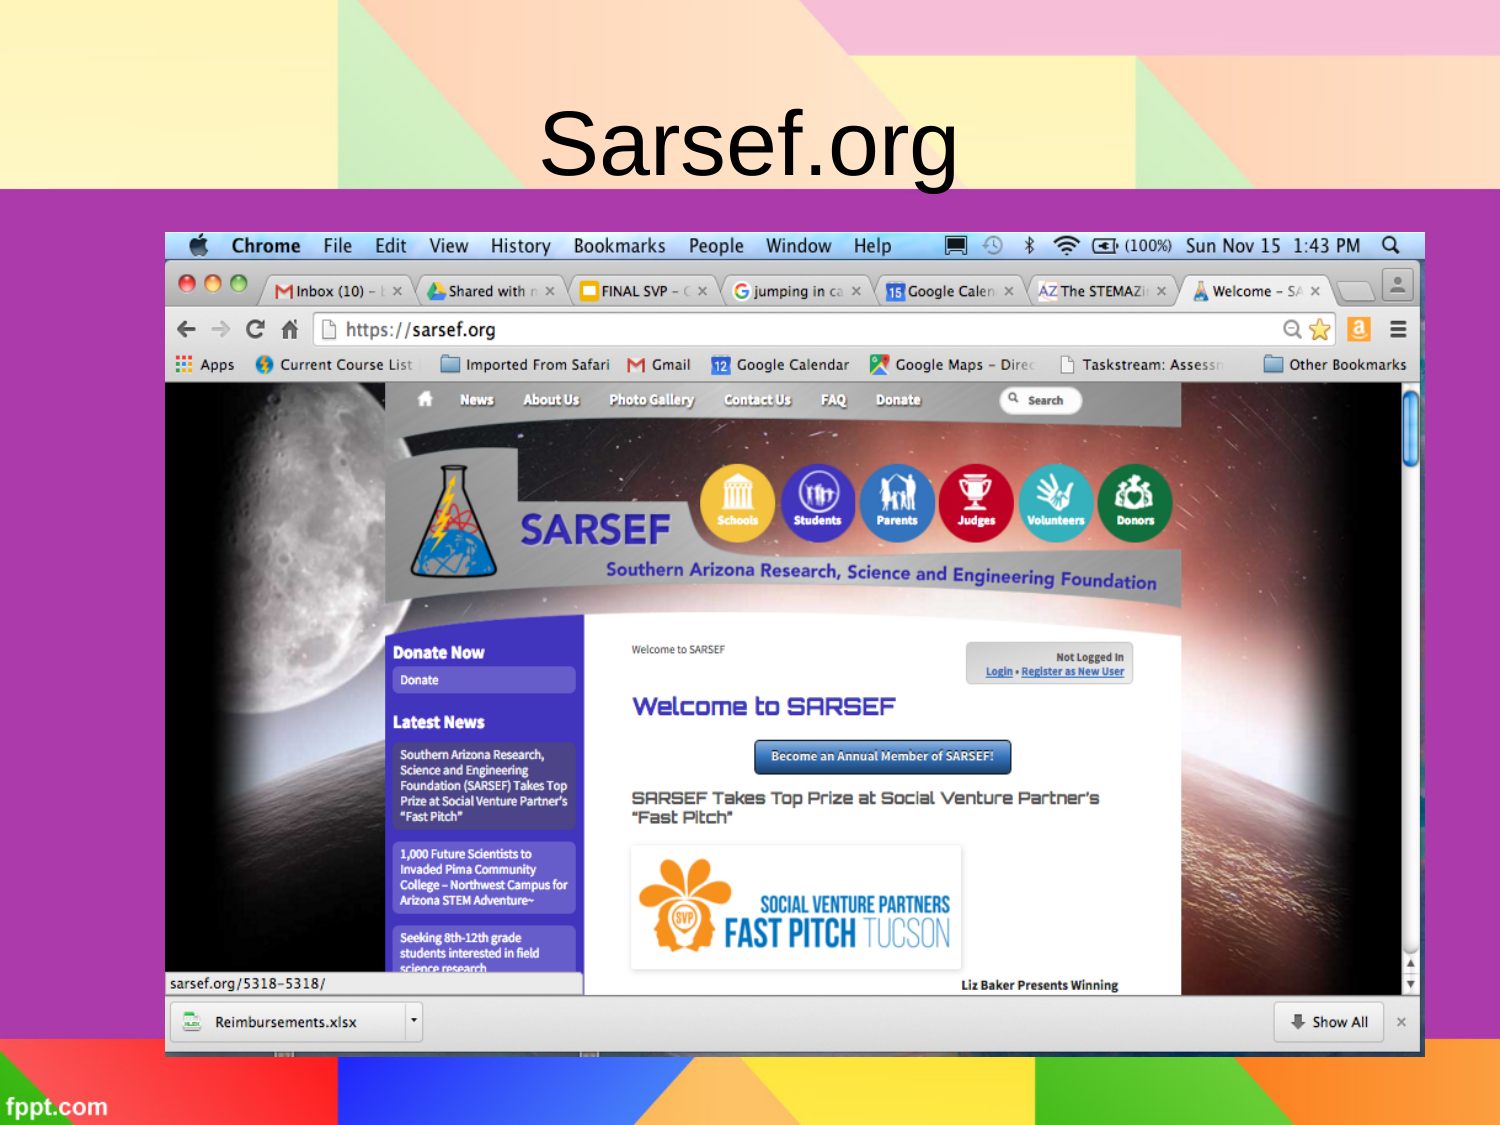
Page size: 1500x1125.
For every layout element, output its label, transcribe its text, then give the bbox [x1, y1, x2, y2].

title Sarsef.org [74, 44, 1426, 233]
picture [0, 0, 1500, 1125]
